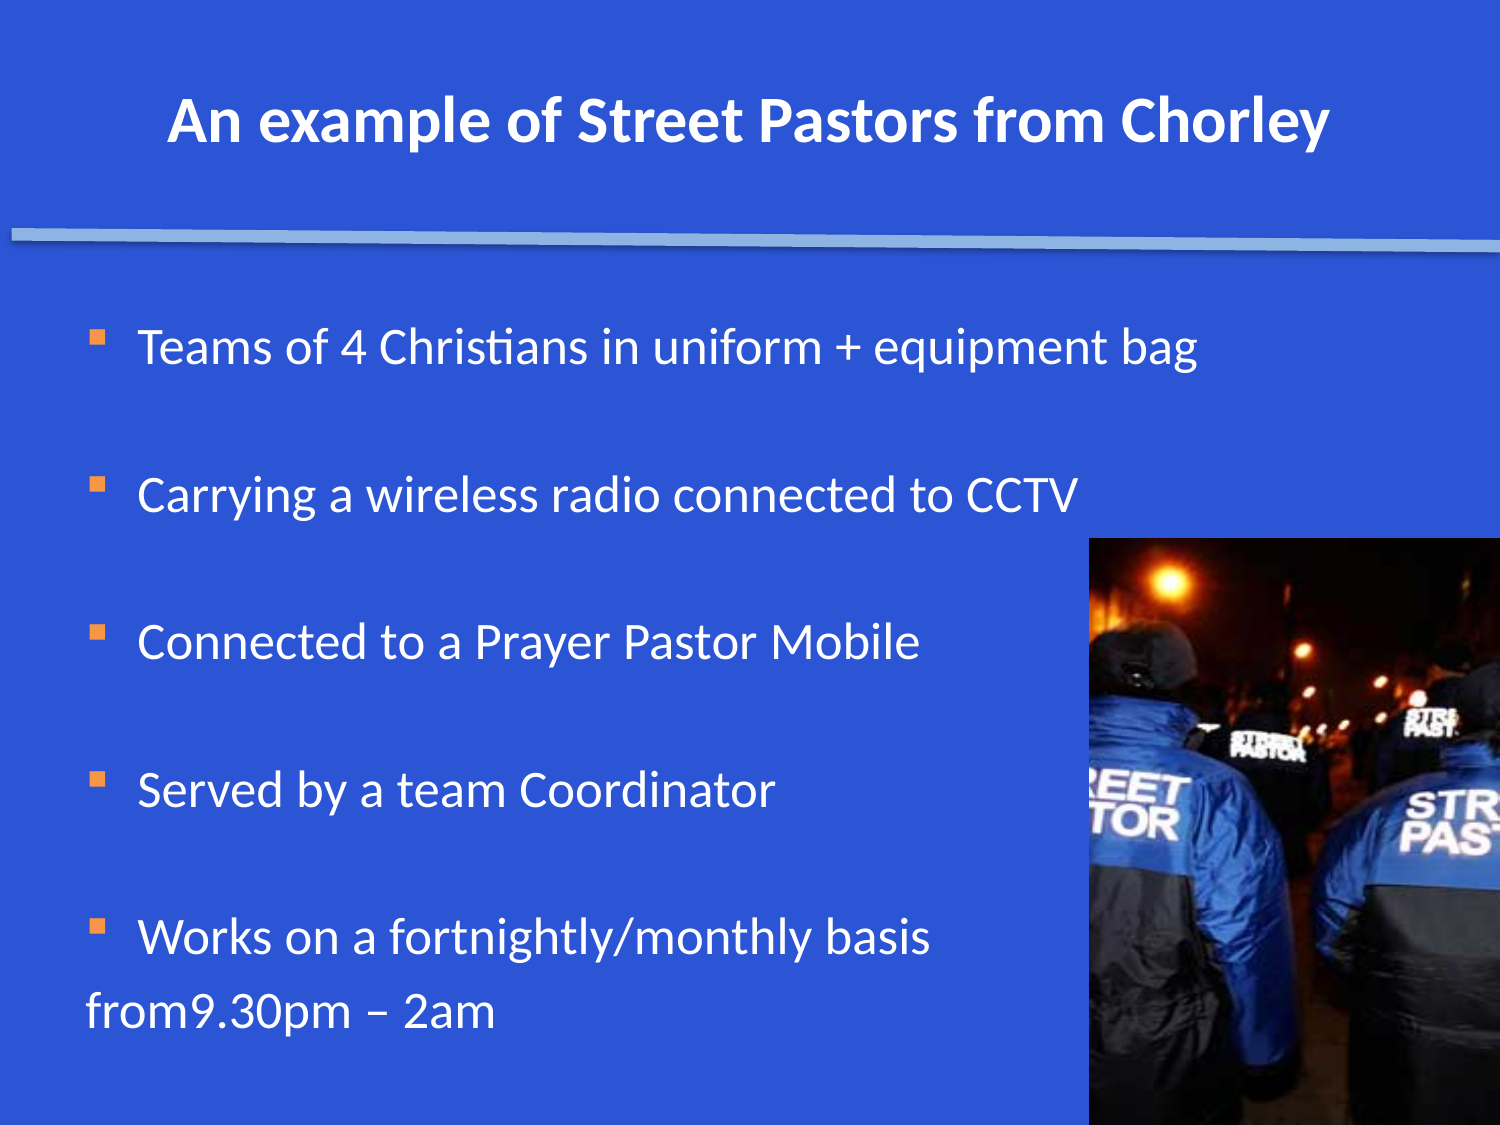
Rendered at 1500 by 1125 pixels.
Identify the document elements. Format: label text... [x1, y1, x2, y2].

title An example of Street Pastors from Chorley [75, 45, 1425, 188]
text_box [11, 234, 1500, 247]
picture [1089, 538, 1500, 1125]
list Teams of 4 Christians in uniform + equipment bag Carrying a wireless radio connected to CCTV Connected to a Prayer Pastor Mobile Served by a team Coordinator Works on a fortnightly/monthly basis from9.30pm – 2am [70, 304, 1421, 1048]
